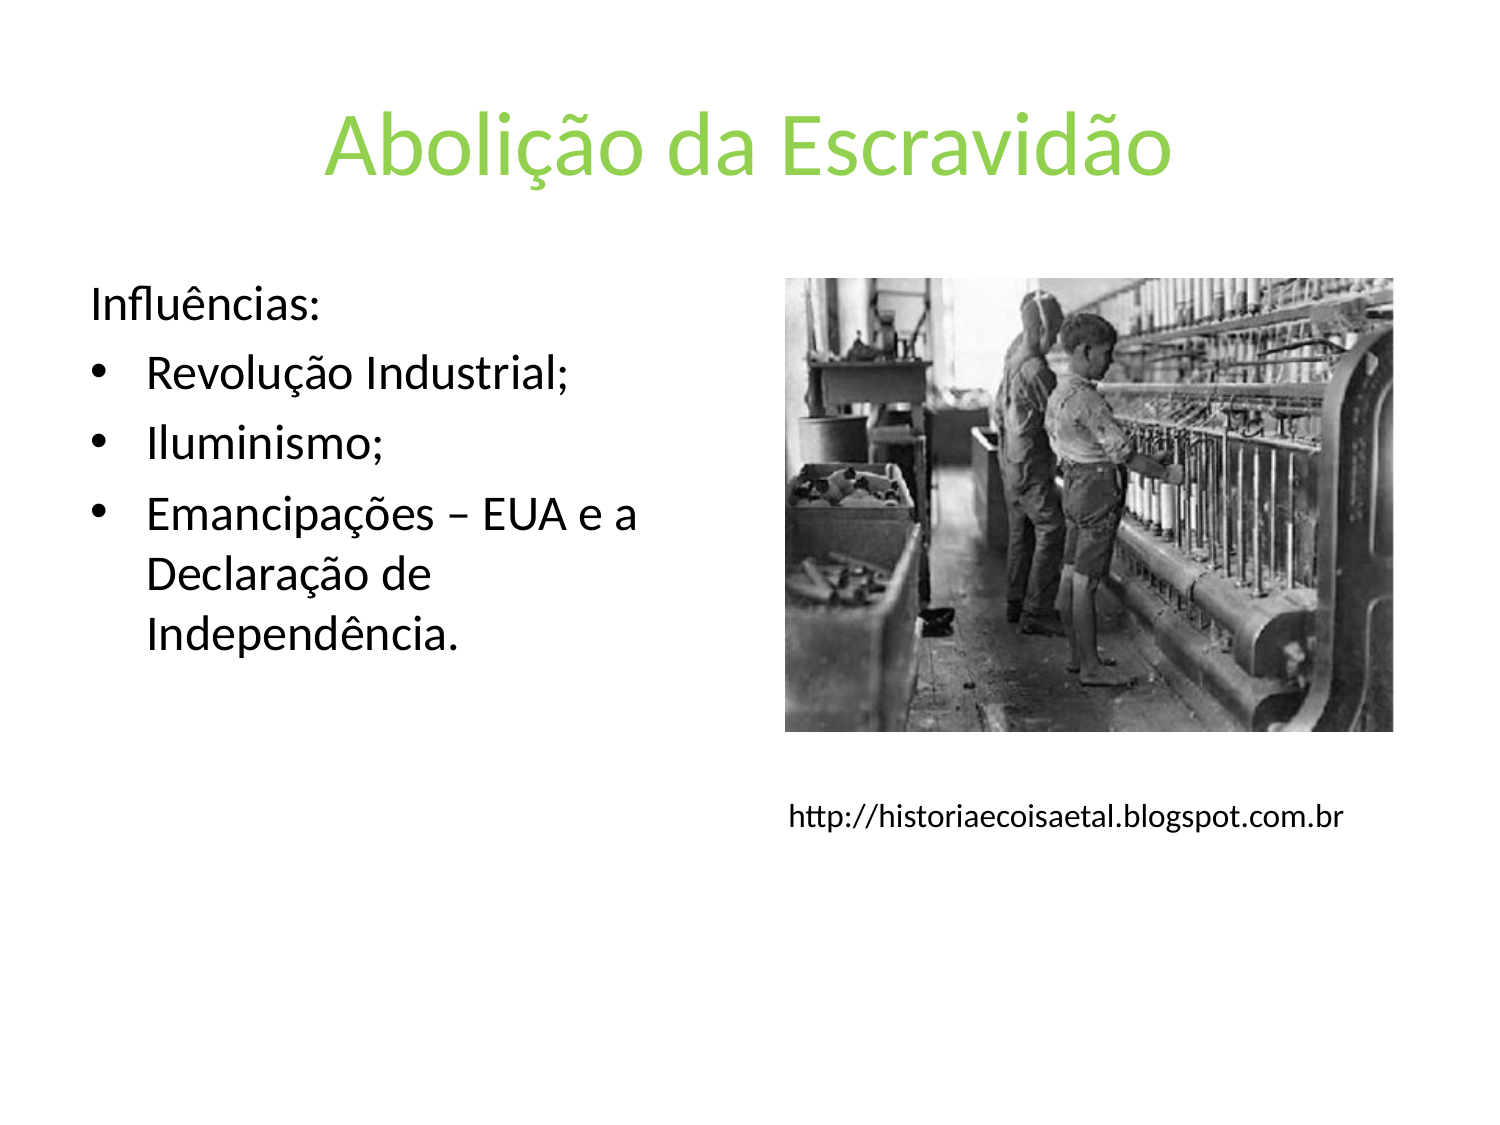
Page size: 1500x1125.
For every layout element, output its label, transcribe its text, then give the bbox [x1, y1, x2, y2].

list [785, 278, 1396, 733]
text_box http://historiaecoisaetal.blogspot.com.br [773, 786, 1400, 842]
title Abolição da Escravidão [75, 45, 1425, 233]
list Influências: Revolução Industrial; Iluminismo; Emancipações – EUA e a Declaração de Independência. [75, 262, 738, 1005]
